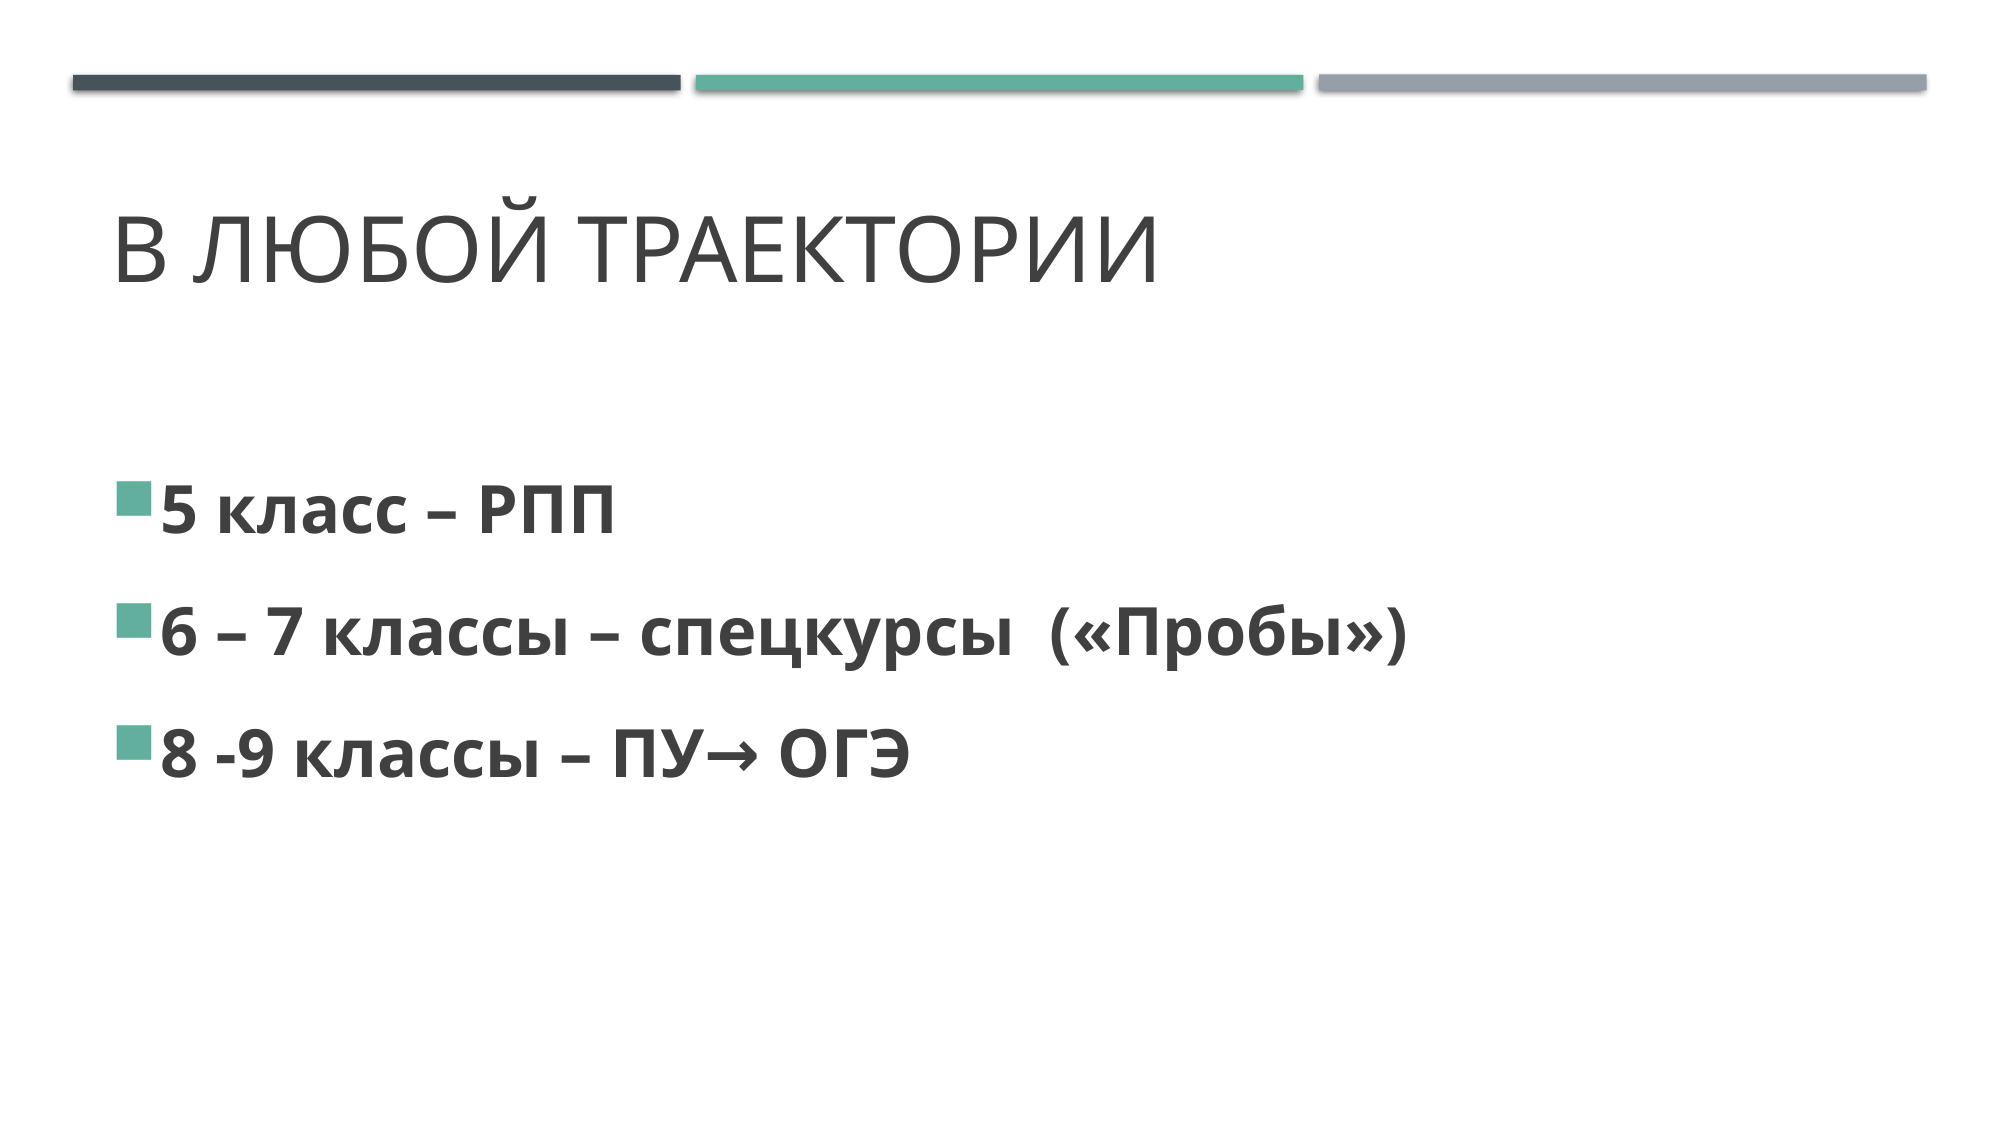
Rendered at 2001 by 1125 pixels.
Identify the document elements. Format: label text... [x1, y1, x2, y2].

list 5 класс – РПП 6 – 7 классы – спецкурсы («Пробы») 8 -9 классы – ПУ→ ОГЭ [95, 383, 1905, 981]
title В любой траектории [95, 115, 1905, 311]
